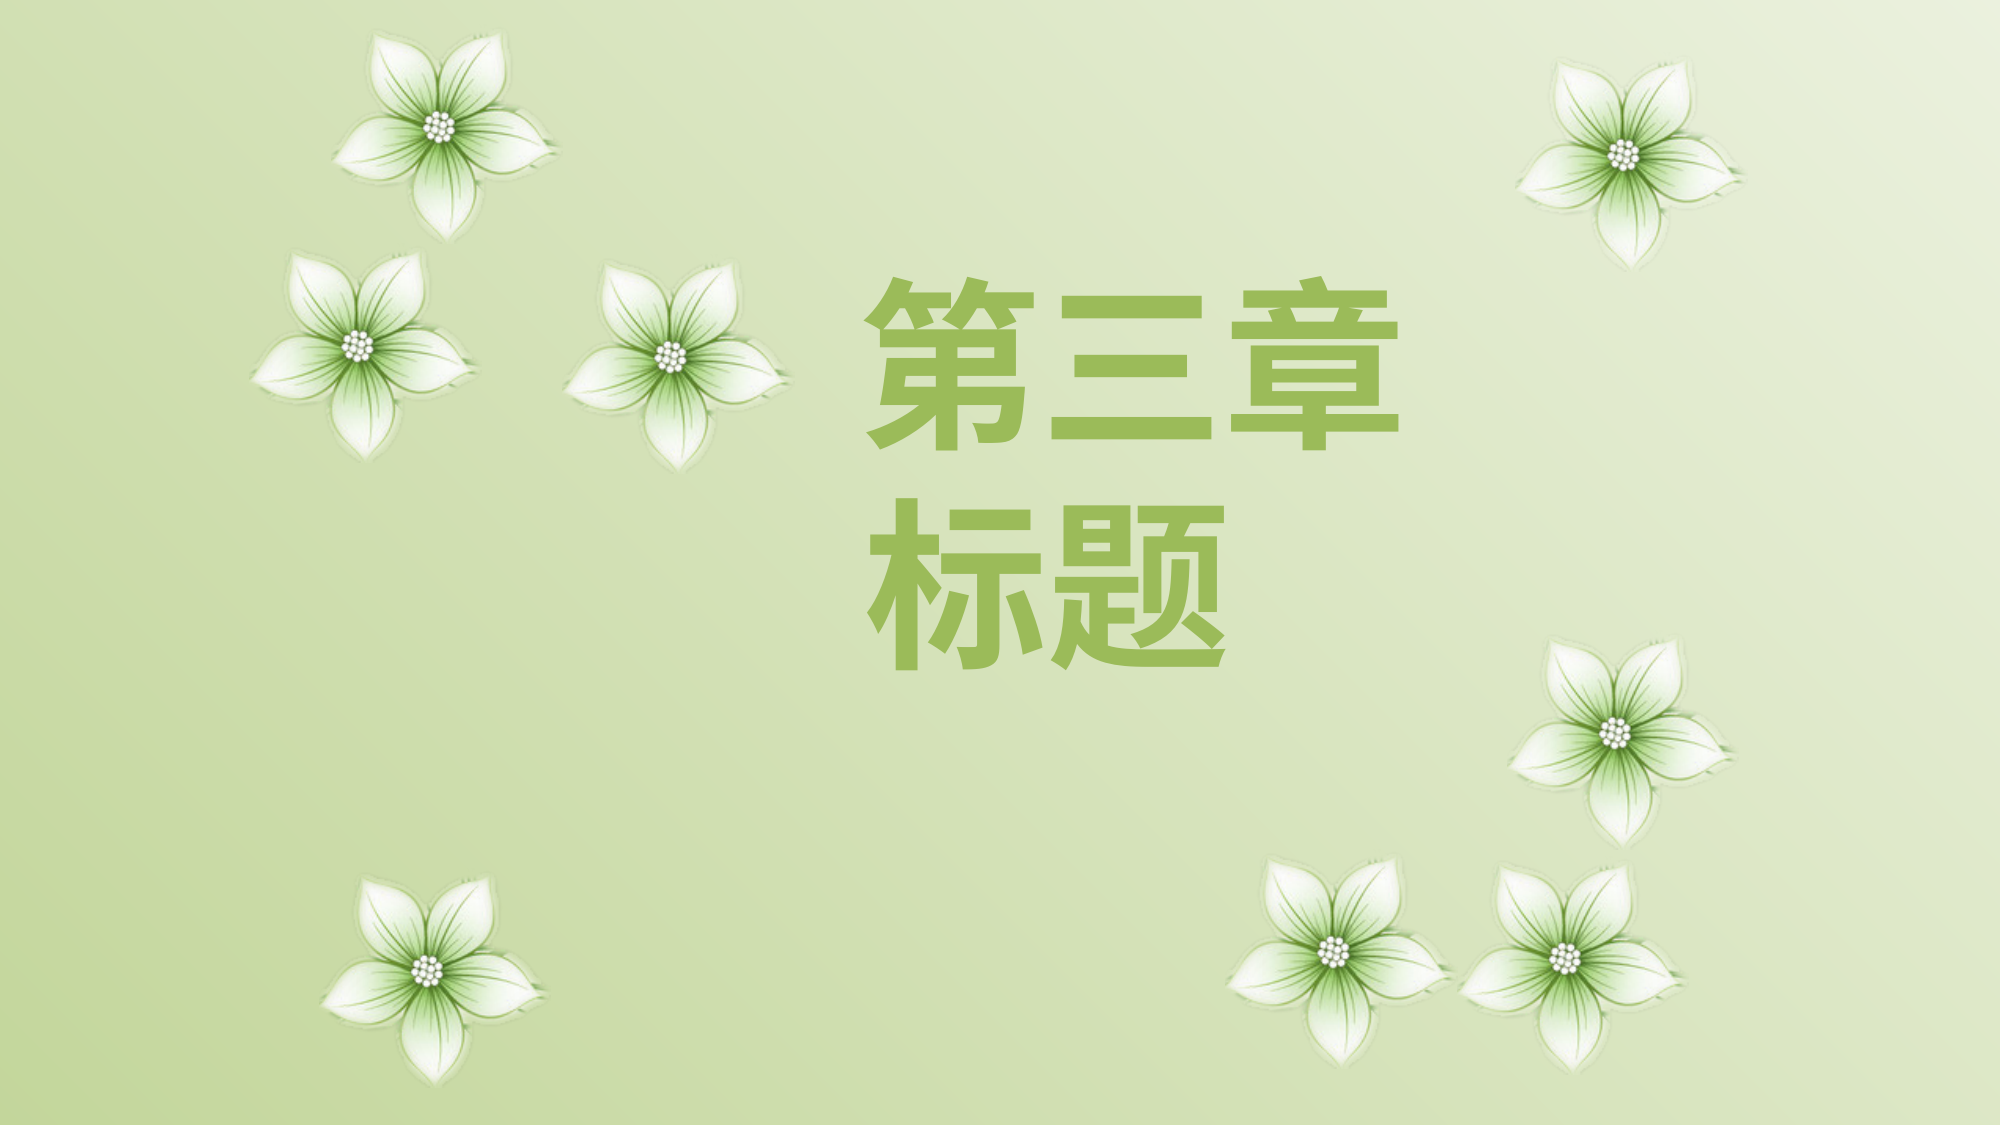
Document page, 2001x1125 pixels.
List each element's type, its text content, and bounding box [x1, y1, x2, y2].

picture [1515, 52, 1748, 272]
picture [1507, 630, 1740, 850]
picture [249, 24, 564, 463]
picture [1225, 849, 1689, 1076]
picture [562, 254, 795, 474]
picture [319, 868, 552, 1088]
text_box 第三章 标题 [450, 243, 1646, 699]
